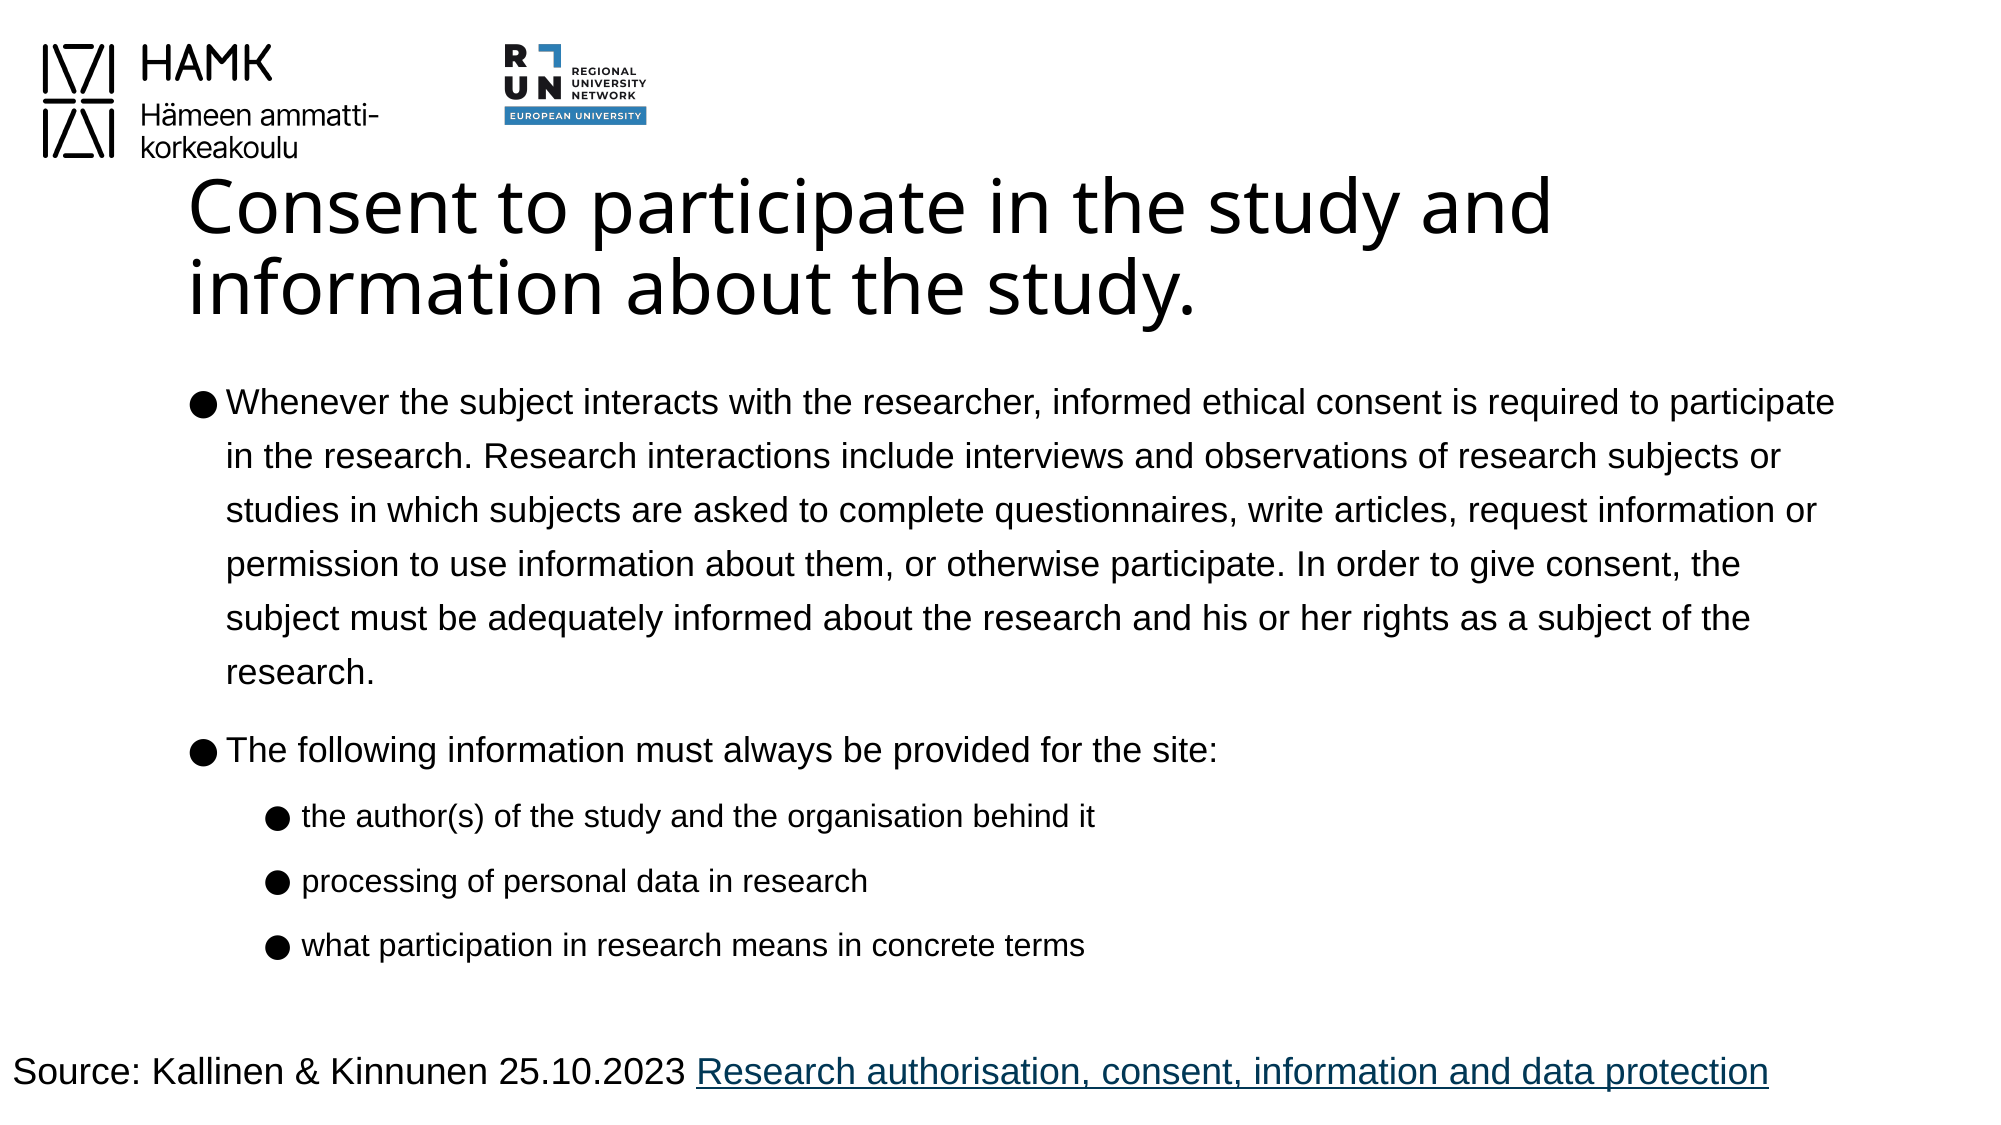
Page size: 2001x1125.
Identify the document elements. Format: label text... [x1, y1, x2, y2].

picture [482, 20, 669, 139]
list Whenever the subject interacts with the researcher, informed ethical consent is required to participate in the research. Research interactions include interviews and observations of research subjects or studies in which subjects are asked to complete questionnaires, write articles, request information or permission to use information about them, or otherwise participate. In order to give consent, the subject must be adequately informed about the research and his or her rights as a subject of the research. The following information must always be provided for the site: the author(s) of the study and the organisation behind it processing of personal data in research what participation in research means in concrete terms [172, 360, 1856, 971]
text_box Source: Kallinen & Kinnunen 25.10.2023 Research authorisation, consent, information and data protection [0, 1039, 1785, 1100]
picture [24, 25, 421, 177]
title Consent to participate in the study and information about the study. [172, 139, 1856, 339]
